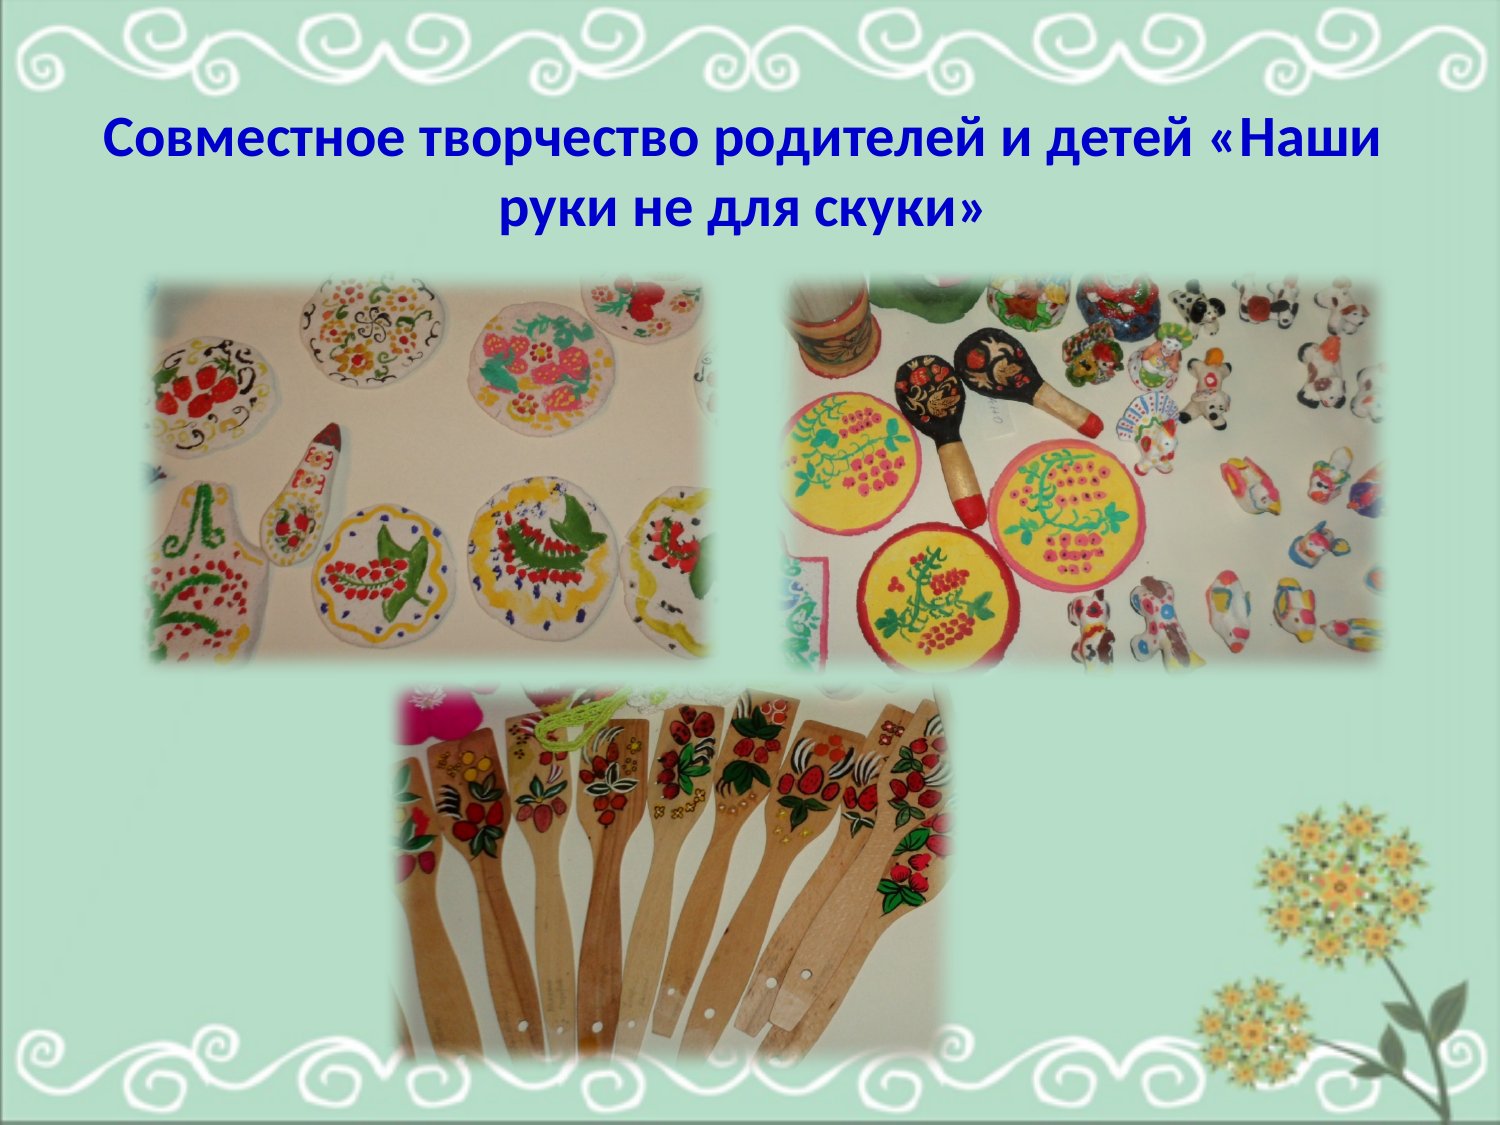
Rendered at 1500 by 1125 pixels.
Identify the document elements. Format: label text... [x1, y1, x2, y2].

picture [0, 0, 1500, 1125]
title Совместное творчество родителей и детей «Наши руки не для скуки» [70, 90, 1418, 247]
